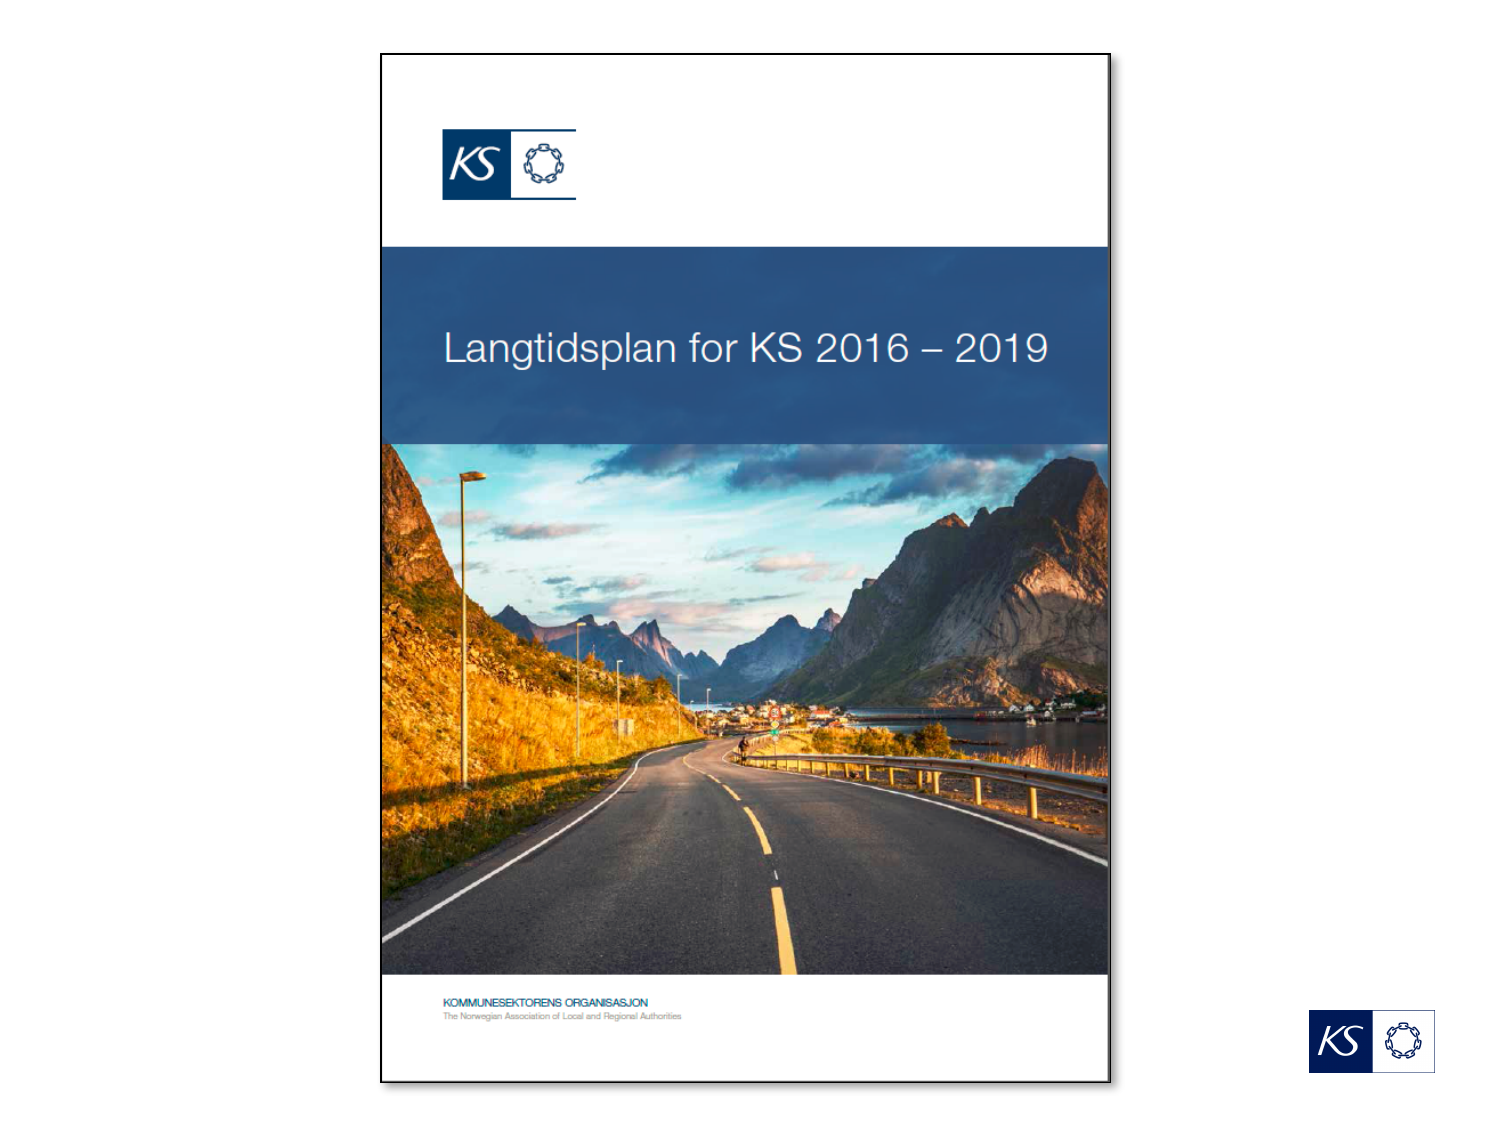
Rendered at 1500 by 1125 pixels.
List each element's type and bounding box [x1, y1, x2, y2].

picture [381, 54, 1111, 1082]
picture [1309, 1010, 1435, 1073]
